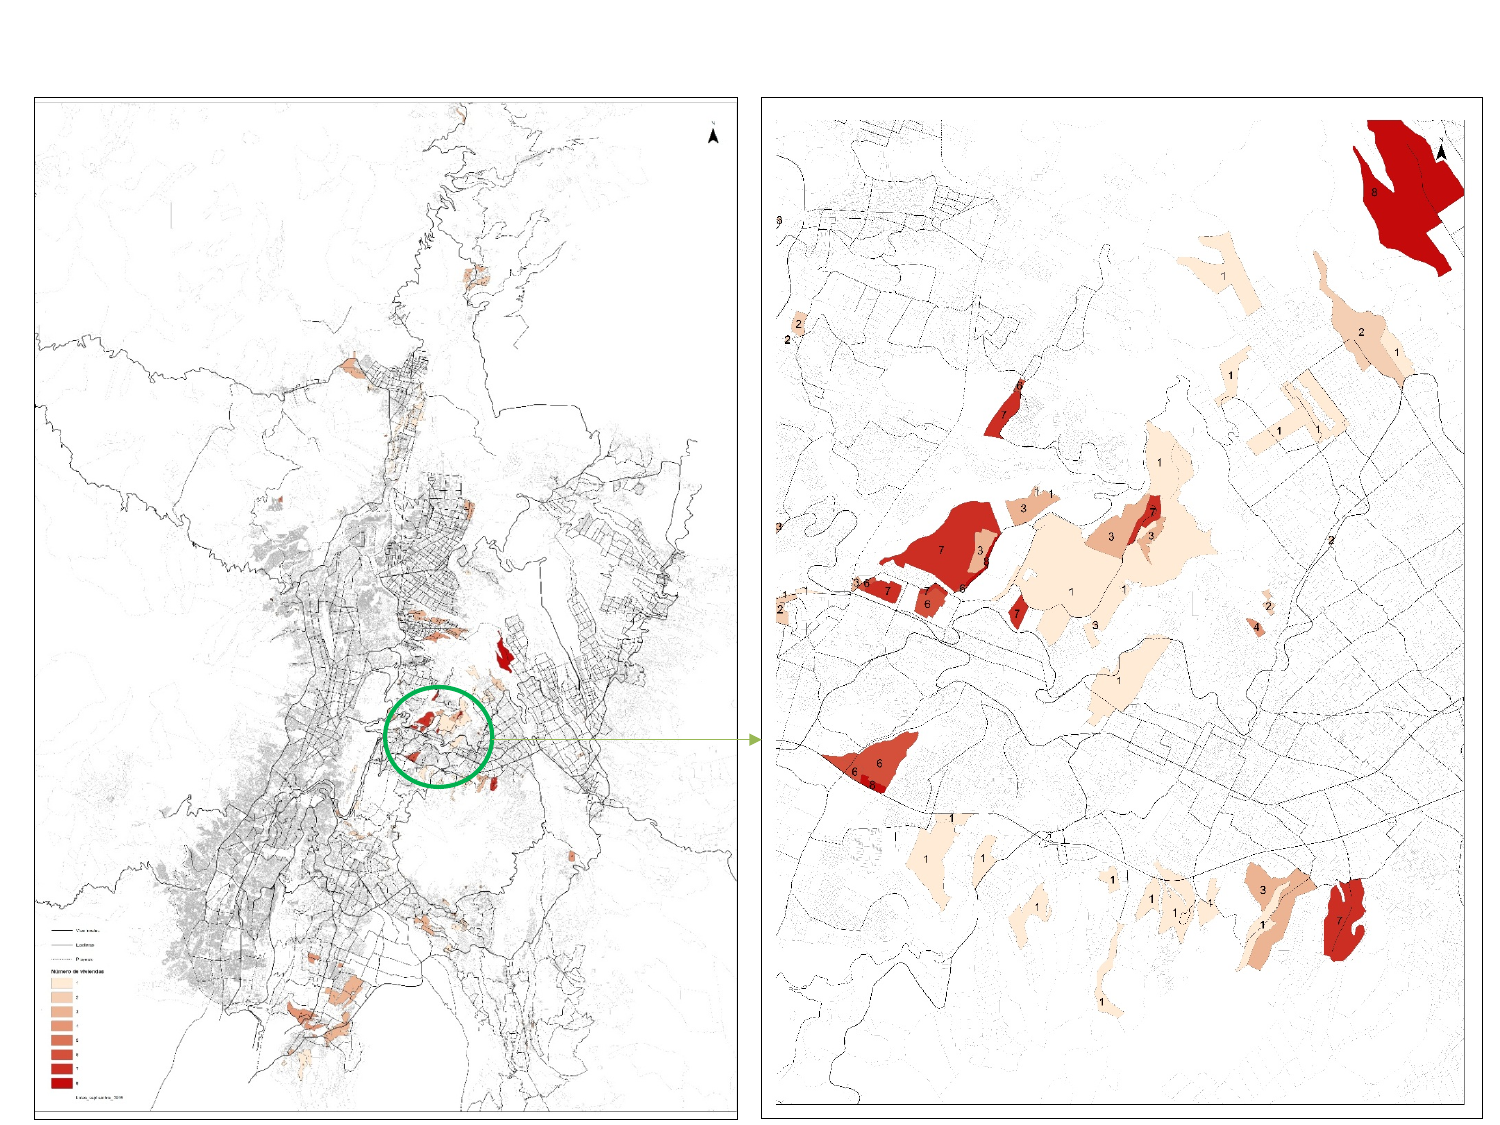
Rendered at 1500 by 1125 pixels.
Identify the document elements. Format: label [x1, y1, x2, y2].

picture [761, 97, 1483, 1119]
picture [34, 97, 739, 1120]
